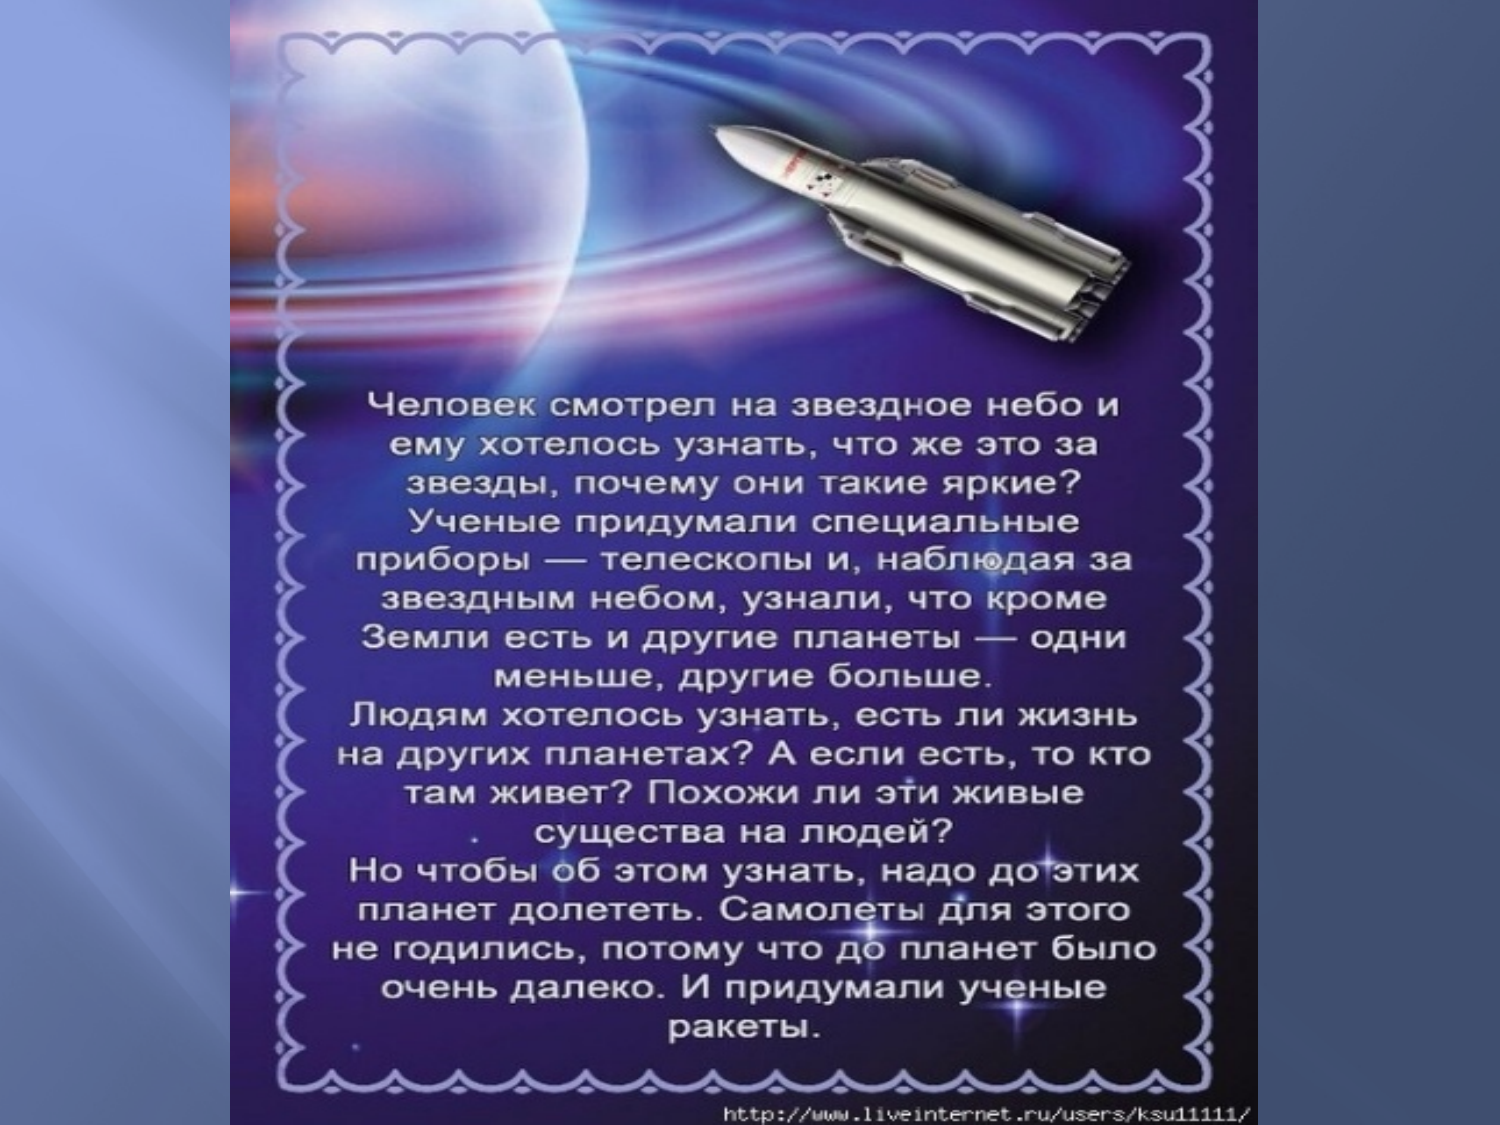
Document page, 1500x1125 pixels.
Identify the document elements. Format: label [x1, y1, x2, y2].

picture [229, 0, 1259, 1125]
